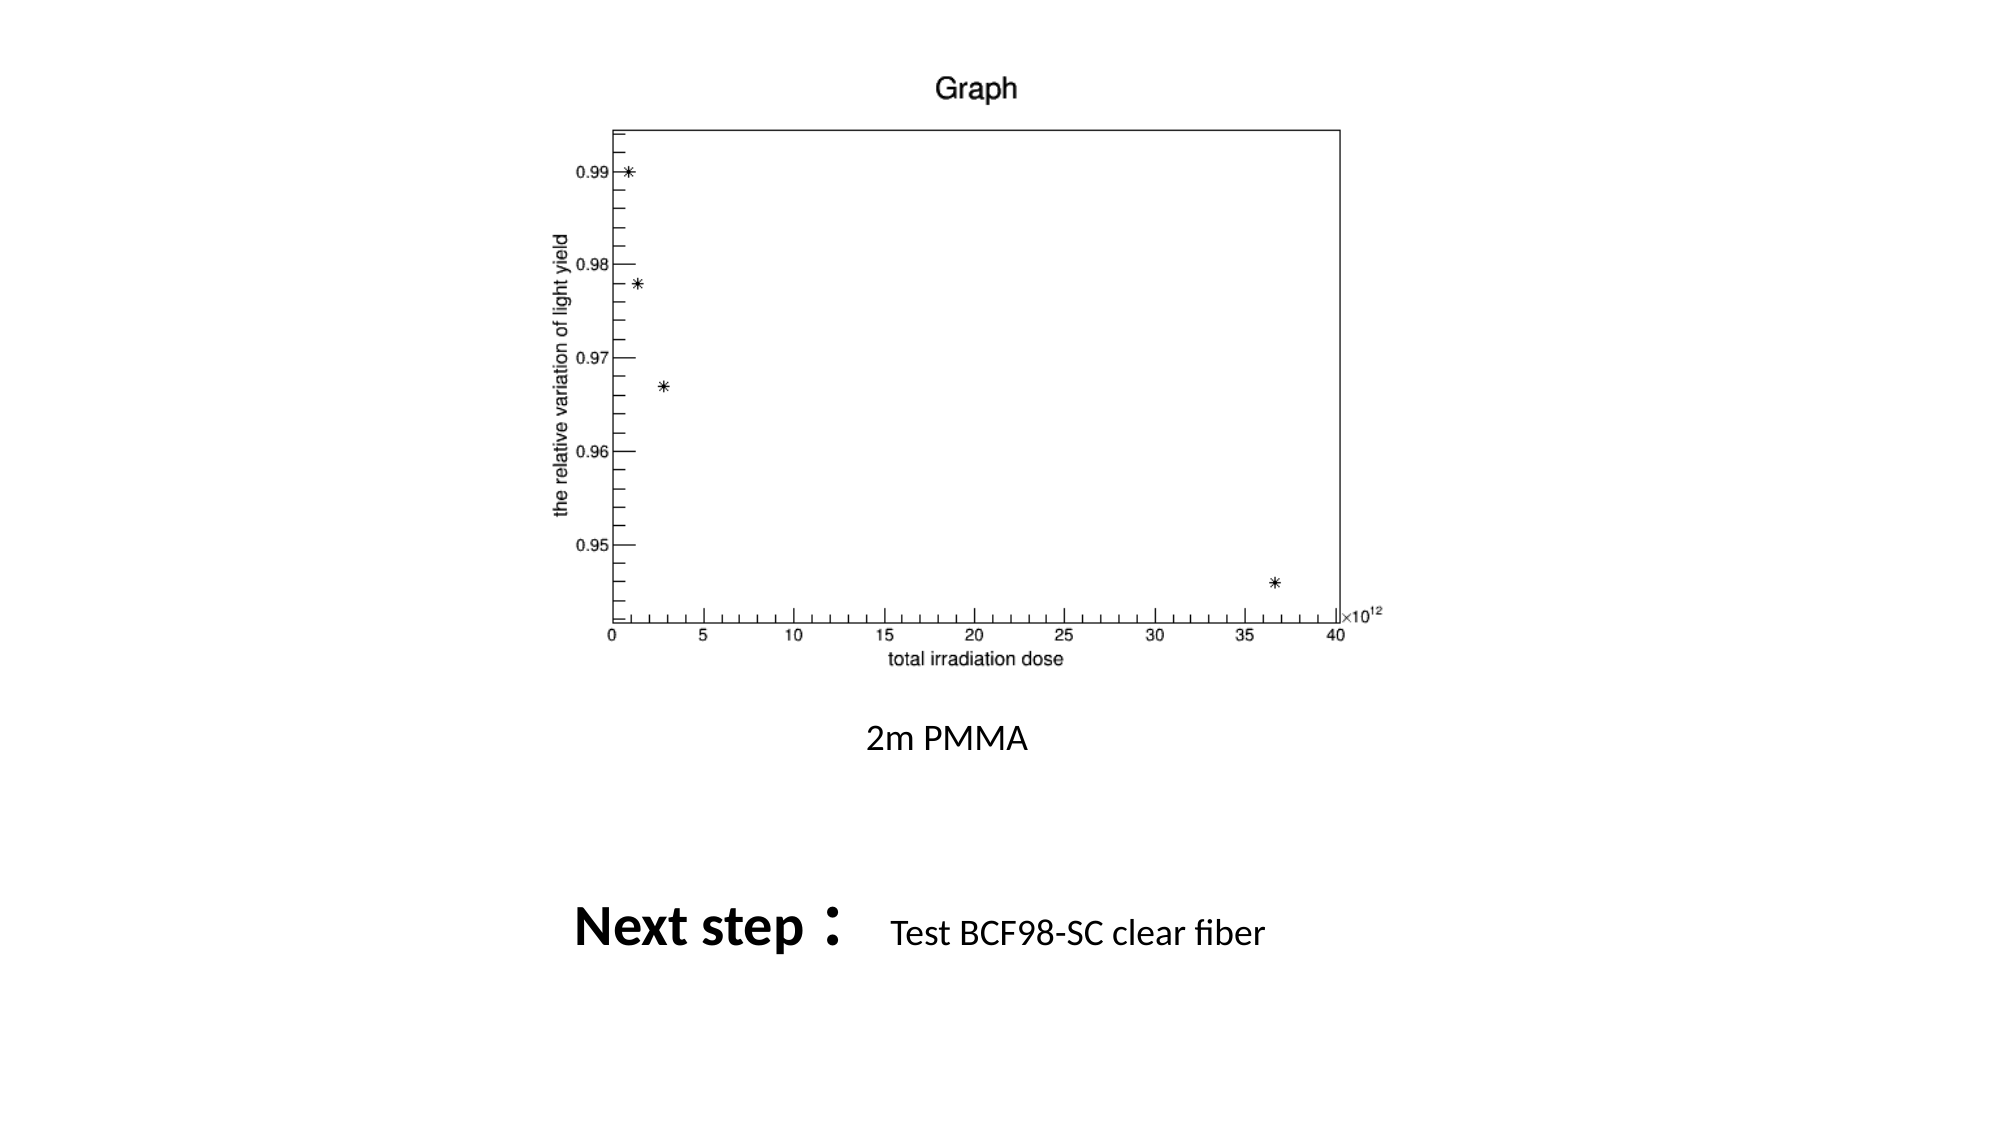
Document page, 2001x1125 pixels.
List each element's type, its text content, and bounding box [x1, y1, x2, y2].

text_box 2m PMMA [850, 705, 1231, 766]
picture [528, 70, 1428, 681]
text_box Next step：Test BCF98-SC clear fiber [559, 879, 1297, 1035]
